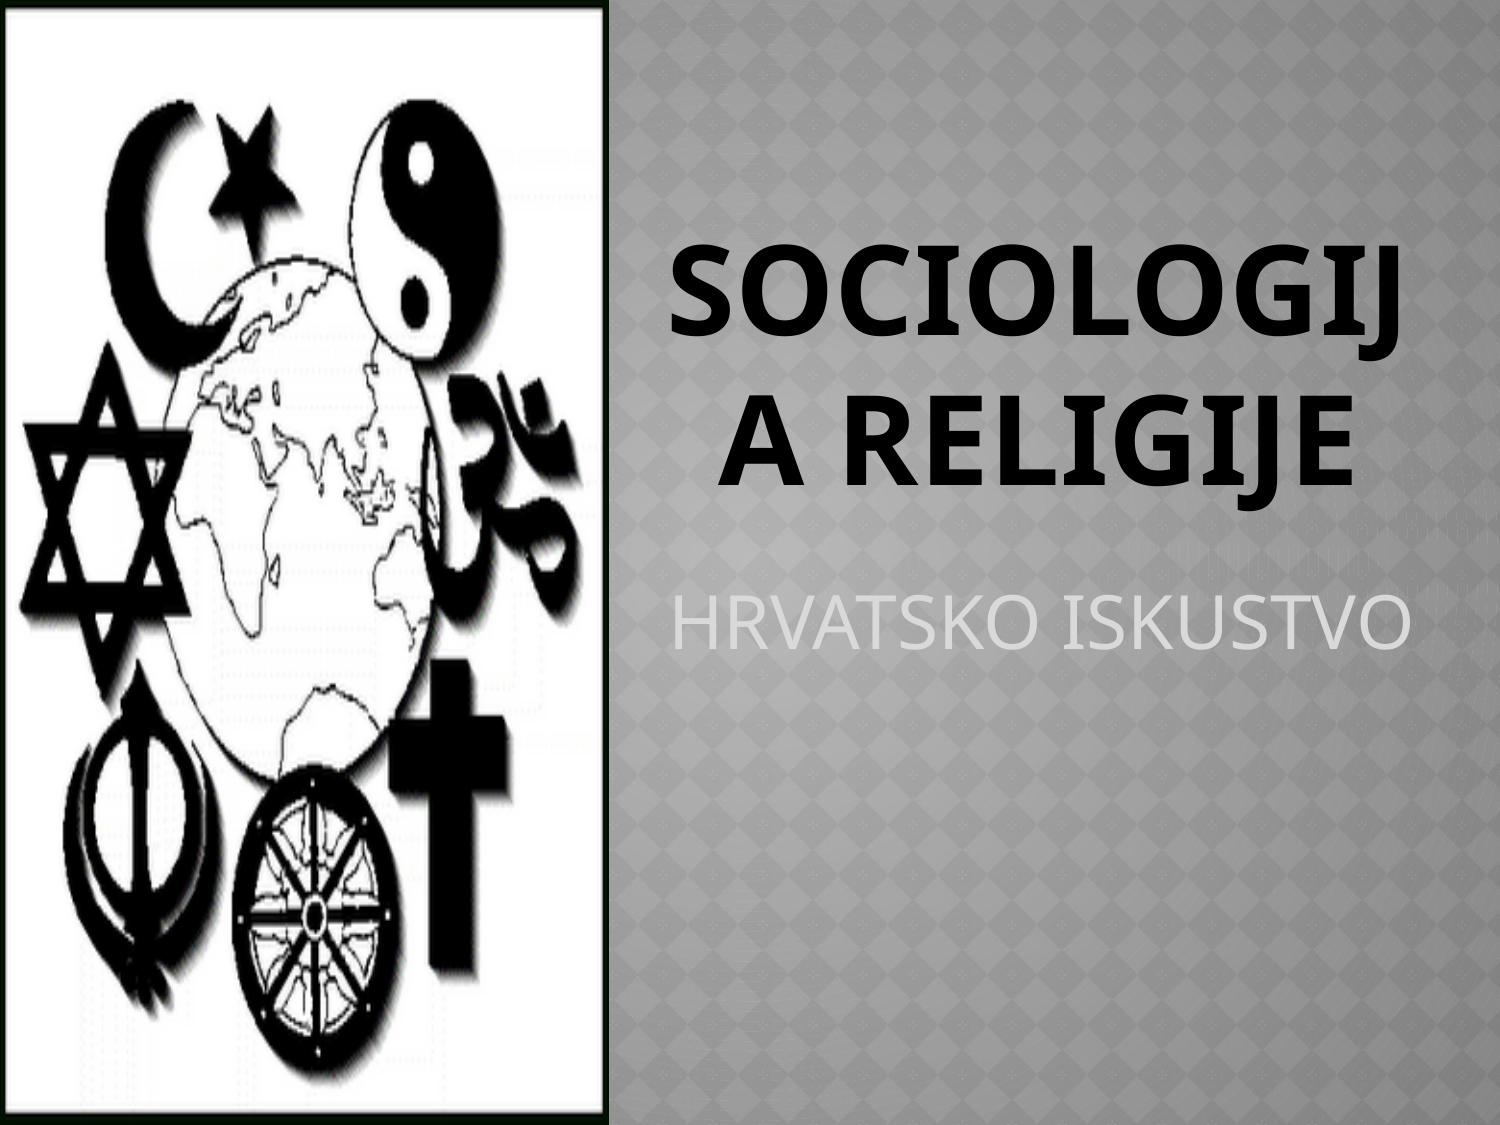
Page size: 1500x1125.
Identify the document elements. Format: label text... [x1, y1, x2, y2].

picture [0, 0, 609, 1125]
subtitle HRVATSKO ISKUSTVO [631, 574, 1471, 728]
title SOCIOLOGIJA RELIGIJE [620, 125, 1458, 596]
